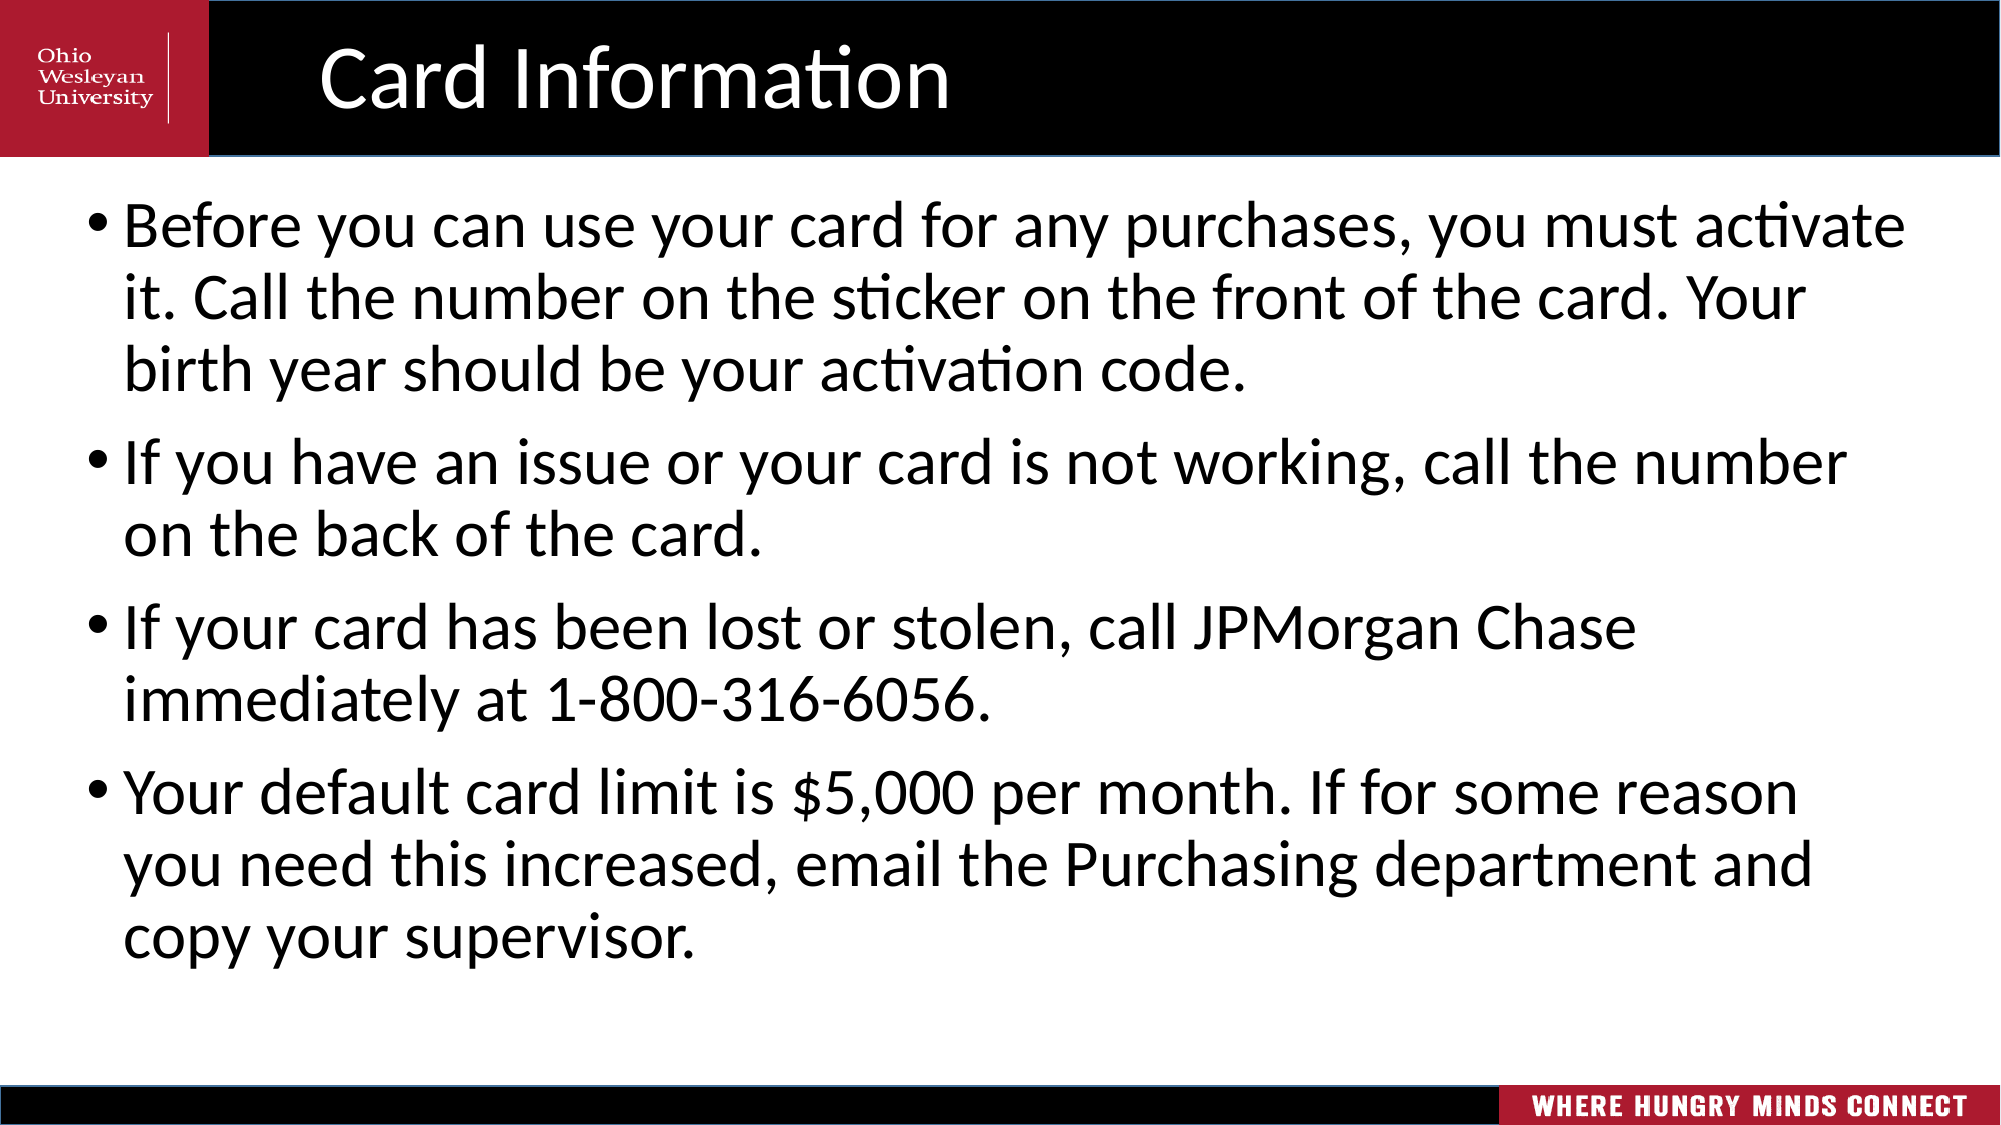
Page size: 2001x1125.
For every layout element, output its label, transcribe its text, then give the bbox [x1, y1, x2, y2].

title Card Information [304, 2, 1905, 156]
list Before you can use your card for any purchases, you must activate it. Call the number on the sticker on the front of the card. Your birth year should be your activation code. If you have an issue or your card is not working, call the number on the back of the card. If your card has been lost or stolen, call JPMorgan Chase immediately at 1-800-316-6056. Your default card limit is $5,000 per month. If for some reason you need this increased, email the Purchasing department and copy your supervisor. [71, 182, 1927, 1058]
picture [0, 0, 209, 157]
picture [1499, 1085, 2000, 1125]
